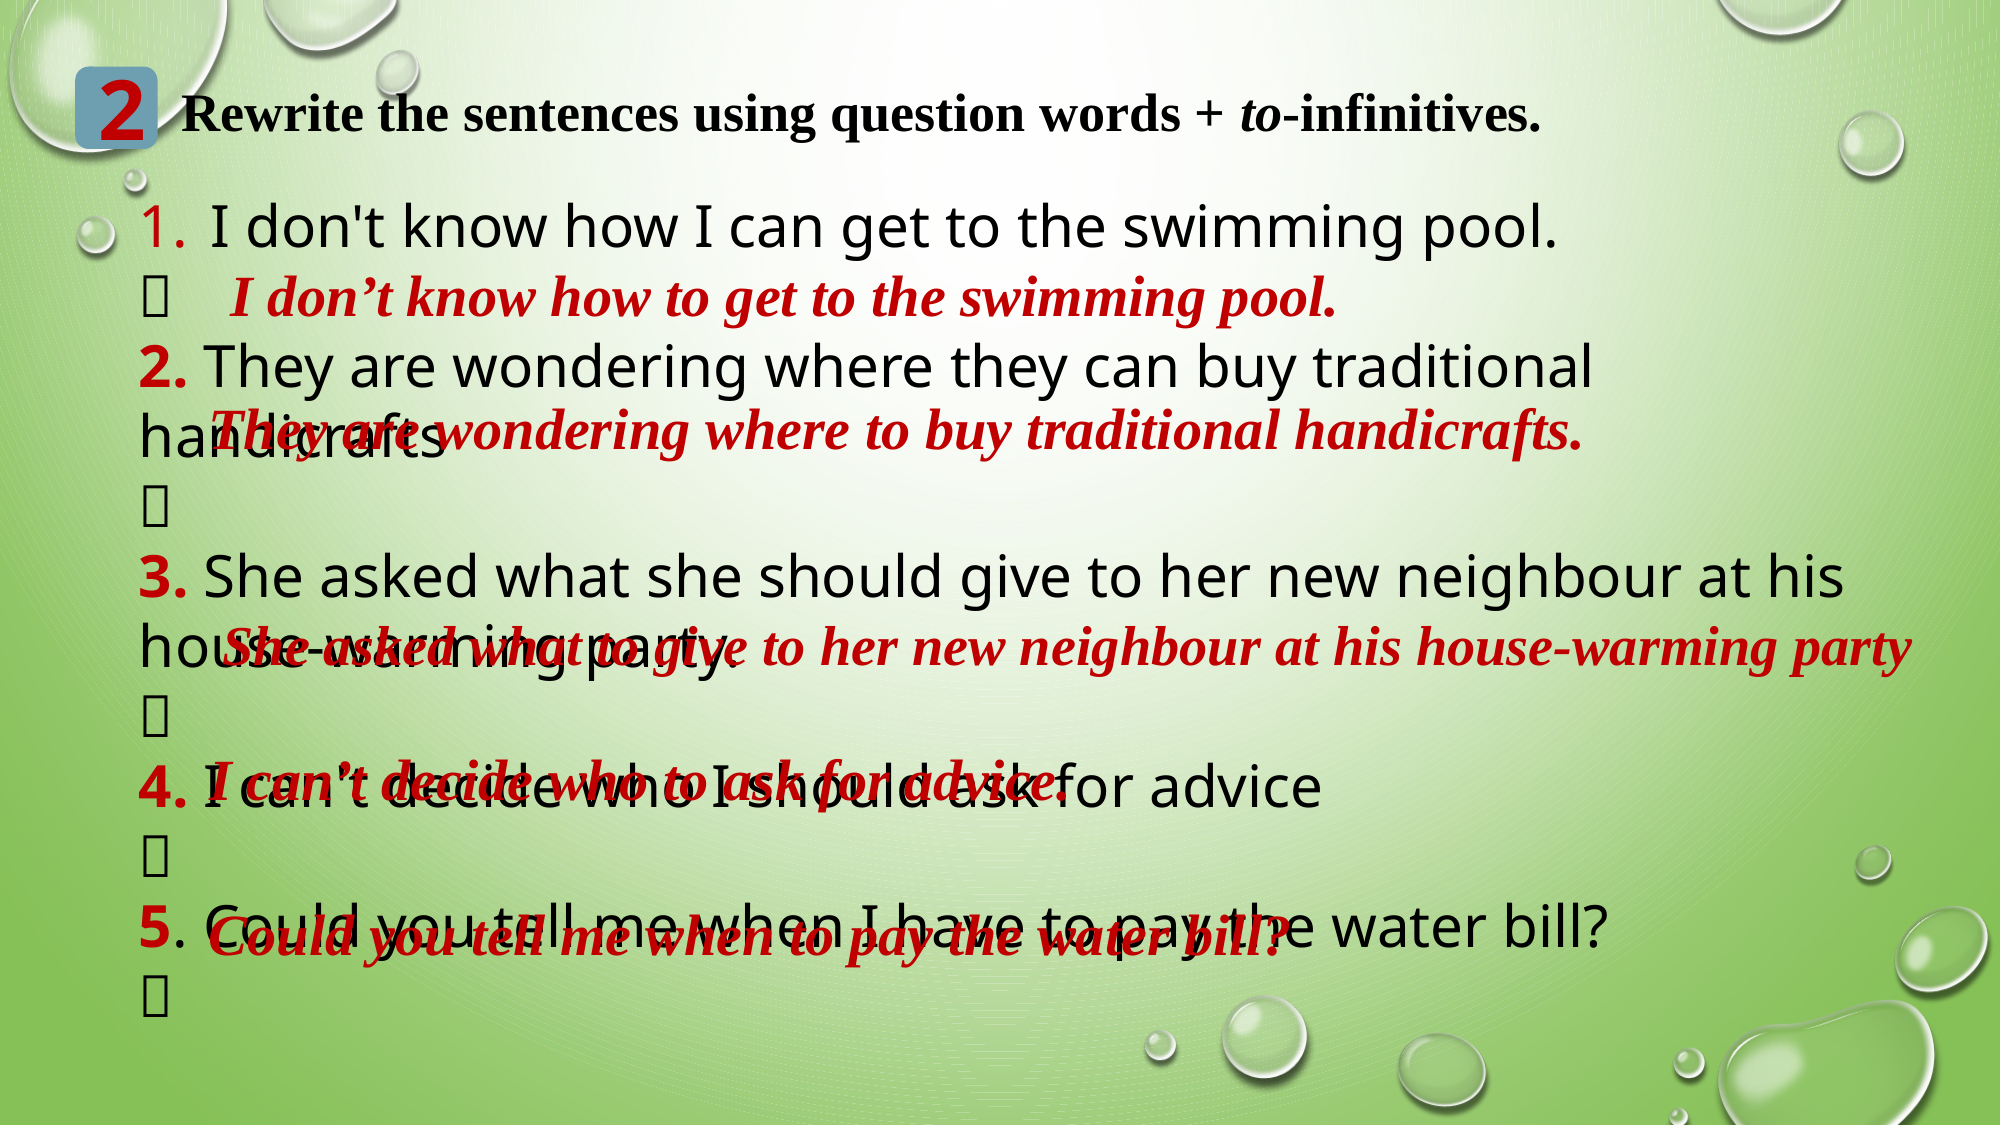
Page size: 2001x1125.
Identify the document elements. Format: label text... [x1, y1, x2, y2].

text_box [73, 66, 83, 149]
text_box Could you tell me when to pay the water bill? [194, 889, 1881, 975]
text_box [149, 66, 159, 150]
text_box 2 [83, 49, 149, 165]
text_box They are wondering where to buy traditional handicrafts. [193, 383, 1838, 469]
text_box Rewrite the sentences using question words + to-infinitives. [166, 69, 1941, 150]
picture [0, 0, 2000, 1125]
text_box I can’t decide who to ask for advice. [194, 735, 1882, 820]
text_box I don’t know how to get to the swimming pool. [215, 250, 1860, 336]
text_box I don't know how I can get to the swimming pool.  2. They are wondering where they can buy traditional handicrafts  3. She asked what she should give to her new neighbour at his house-warming party.  4. I can't decide who I should ask for advice  5. Could you tell me when I have to pay the water bill?  [124, 181, 1881, 1037]
text_box She asked what to give to her new neighbour at his house-warming party [193, 601, 1963, 684]
